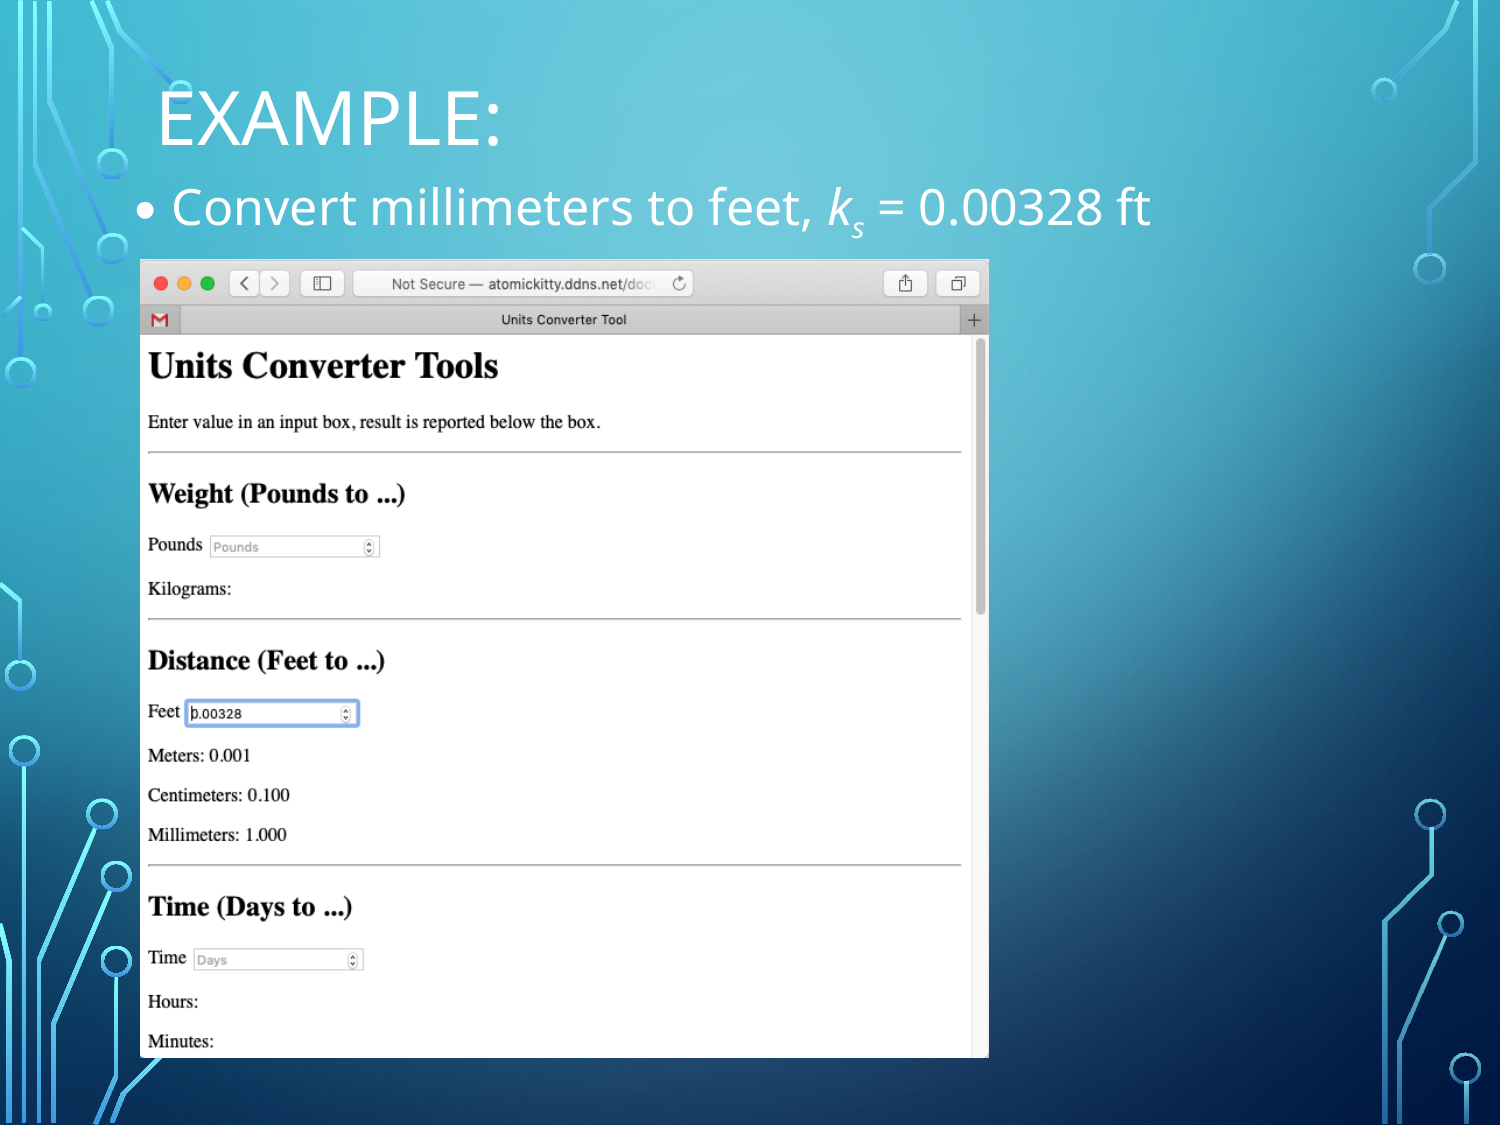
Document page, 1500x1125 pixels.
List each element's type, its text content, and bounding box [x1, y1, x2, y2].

list Convert millimeters to feet, ks = 0.00328 ft [119, 154, 1338, 736]
title Example: [140, 0, 1360, 243]
picture [140, 259, 989, 1058]
